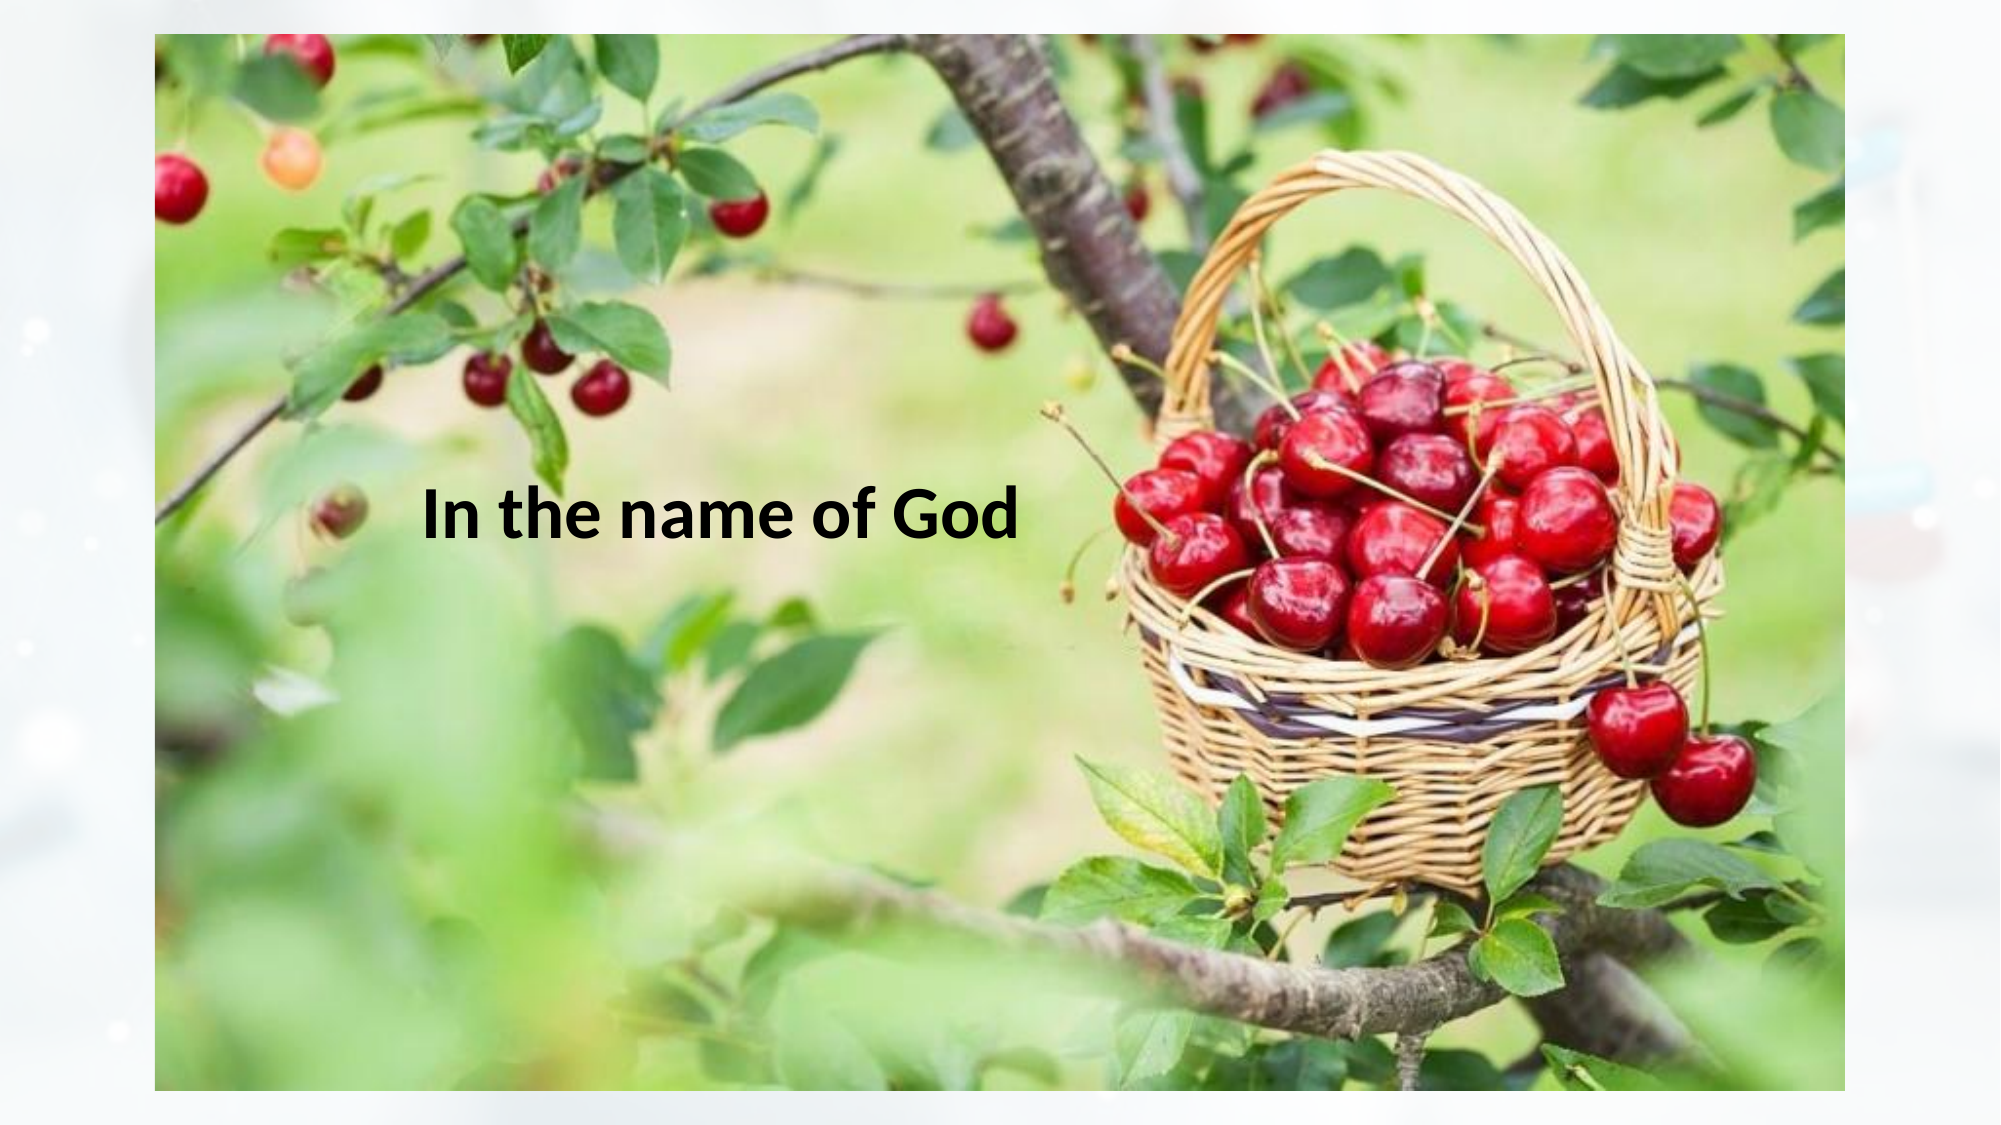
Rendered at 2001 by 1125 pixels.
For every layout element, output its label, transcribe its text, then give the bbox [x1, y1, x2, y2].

slide_number 1 [1412, 1042, 1863, 1103]
picture [154, 34, 1846, 1091]
